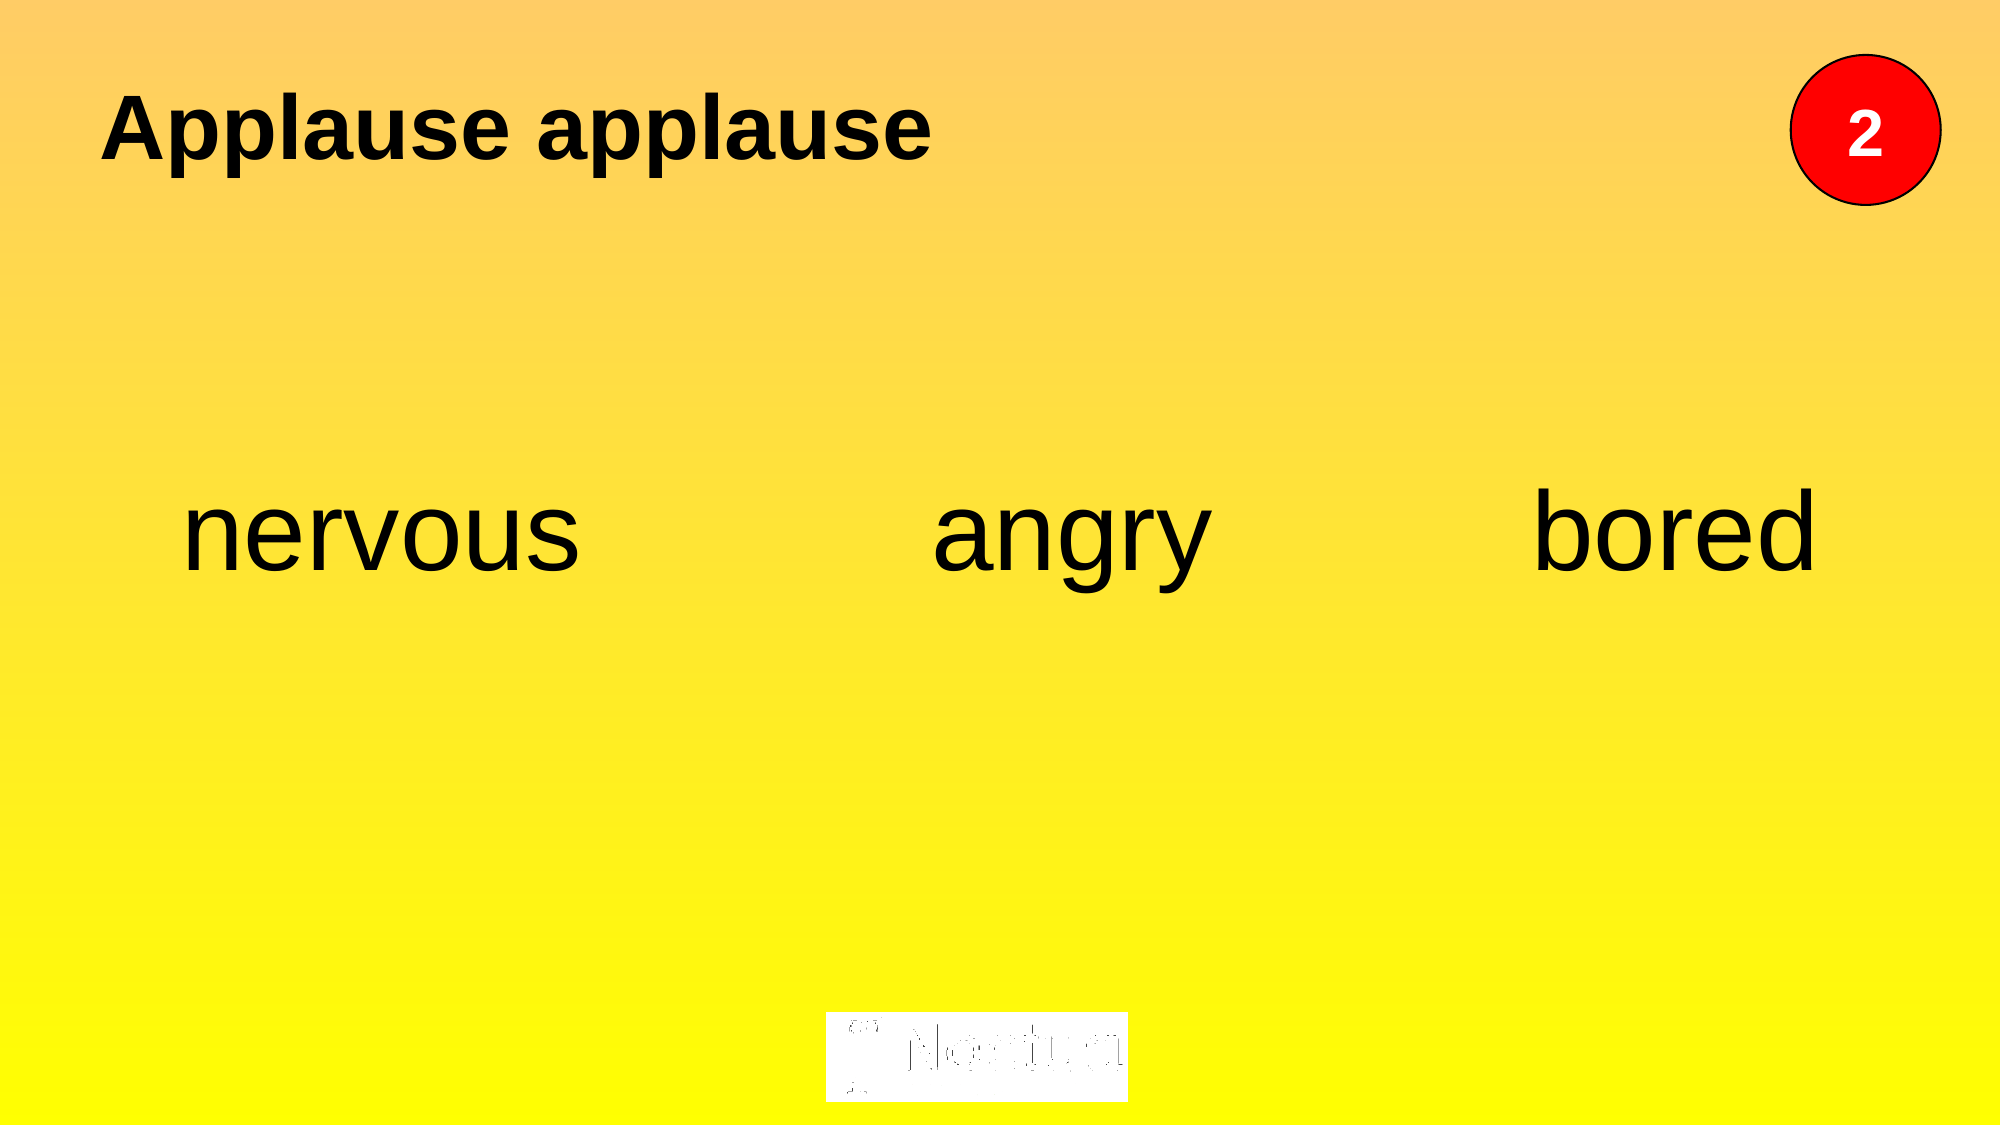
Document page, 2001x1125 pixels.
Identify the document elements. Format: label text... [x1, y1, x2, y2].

title Applause applause [84, 21, 1810, 239]
text_box nervous angry bored [84, 450, 1916, 601]
text_box 2 [1789, 53, 1942, 206]
picture [825, 1011, 1129, 1103]
